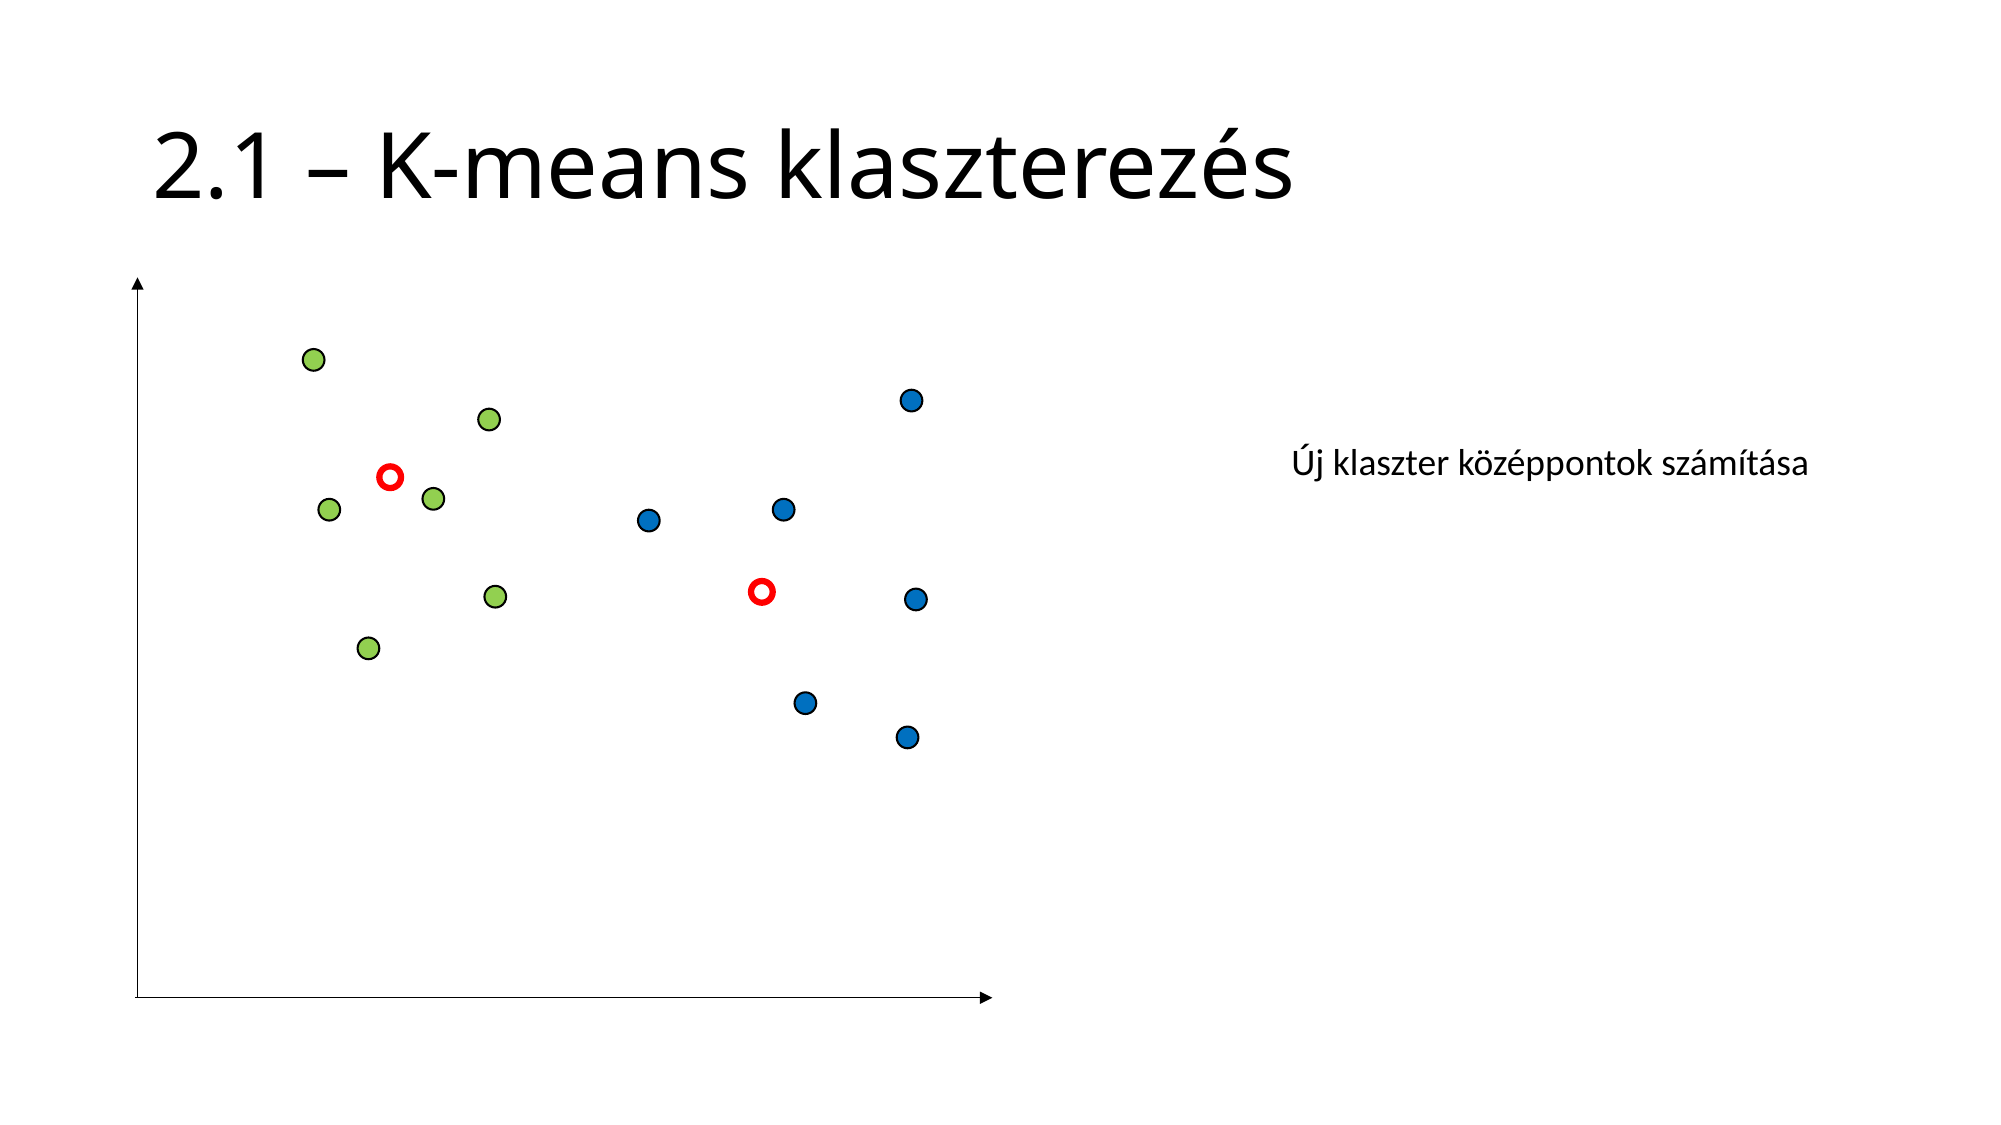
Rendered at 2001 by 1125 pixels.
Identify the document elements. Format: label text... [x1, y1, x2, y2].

text_box [317, 497, 342, 522]
text_box [895, 725, 920, 750]
text_box [378, 465, 403, 490]
text_box [793, 691, 818, 716]
text_box Új klaszter középpontok számítása [1276, 430, 1825, 491]
text_box [749, 579, 774, 604]
text_box [636, 508, 661, 533]
text_box [356, 636, 381, 661]
text_box [301, 347, 326, 372]
text_box [483, 584, 508, 609]
text_box [771, 497, 796, 522]
text_box [421, 486, 446, 511]
text_box [899, 388, 924, 413]
text_box [477, 407, 502, 432]
text_box [904, 587, 928, 612]
title 2.1 – K-means klaszterezés [137, 59, 1863, 278]
